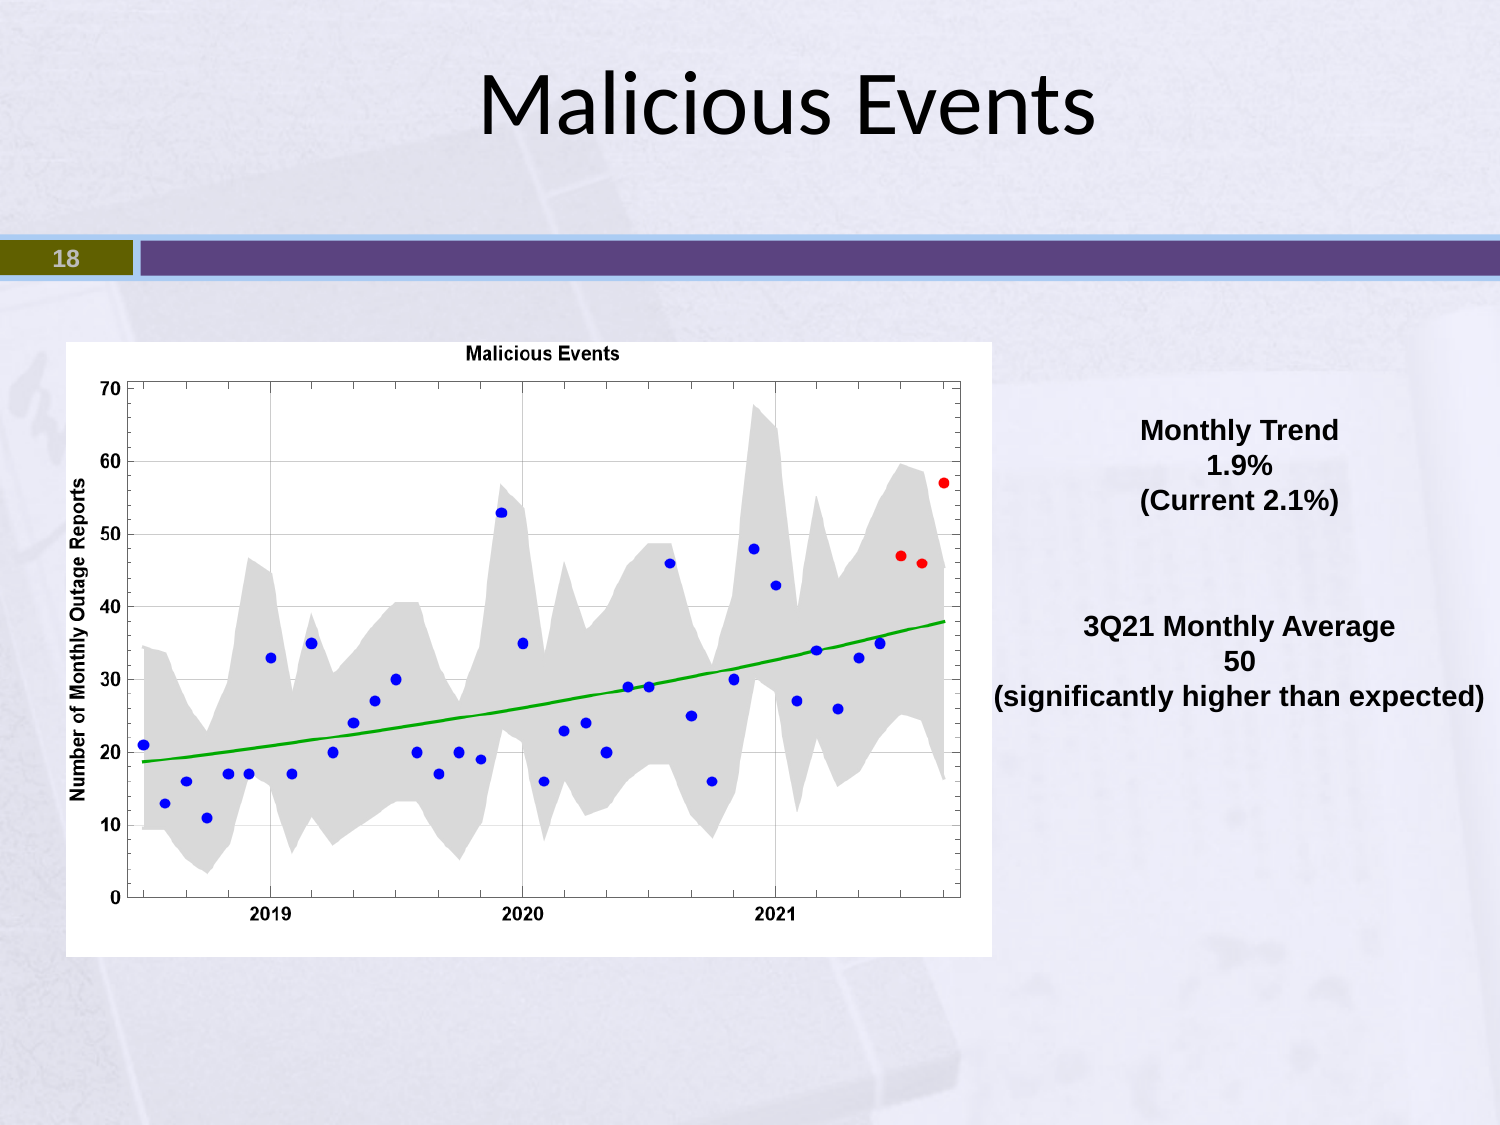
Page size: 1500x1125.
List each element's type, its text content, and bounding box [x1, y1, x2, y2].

slide_number 18 [0, 234, 133, 282]
text_box Monthly Trend 1.9% (Current 2.1%) [1124, 403, 1355, 524]
title Malicious Events [112, 4, 1463, 192]
text_box 3Q21 Monthly Average 50 (significantly higher than expected) [993, 599, 1500, 755]
picture [66, 341, 993, 957]
